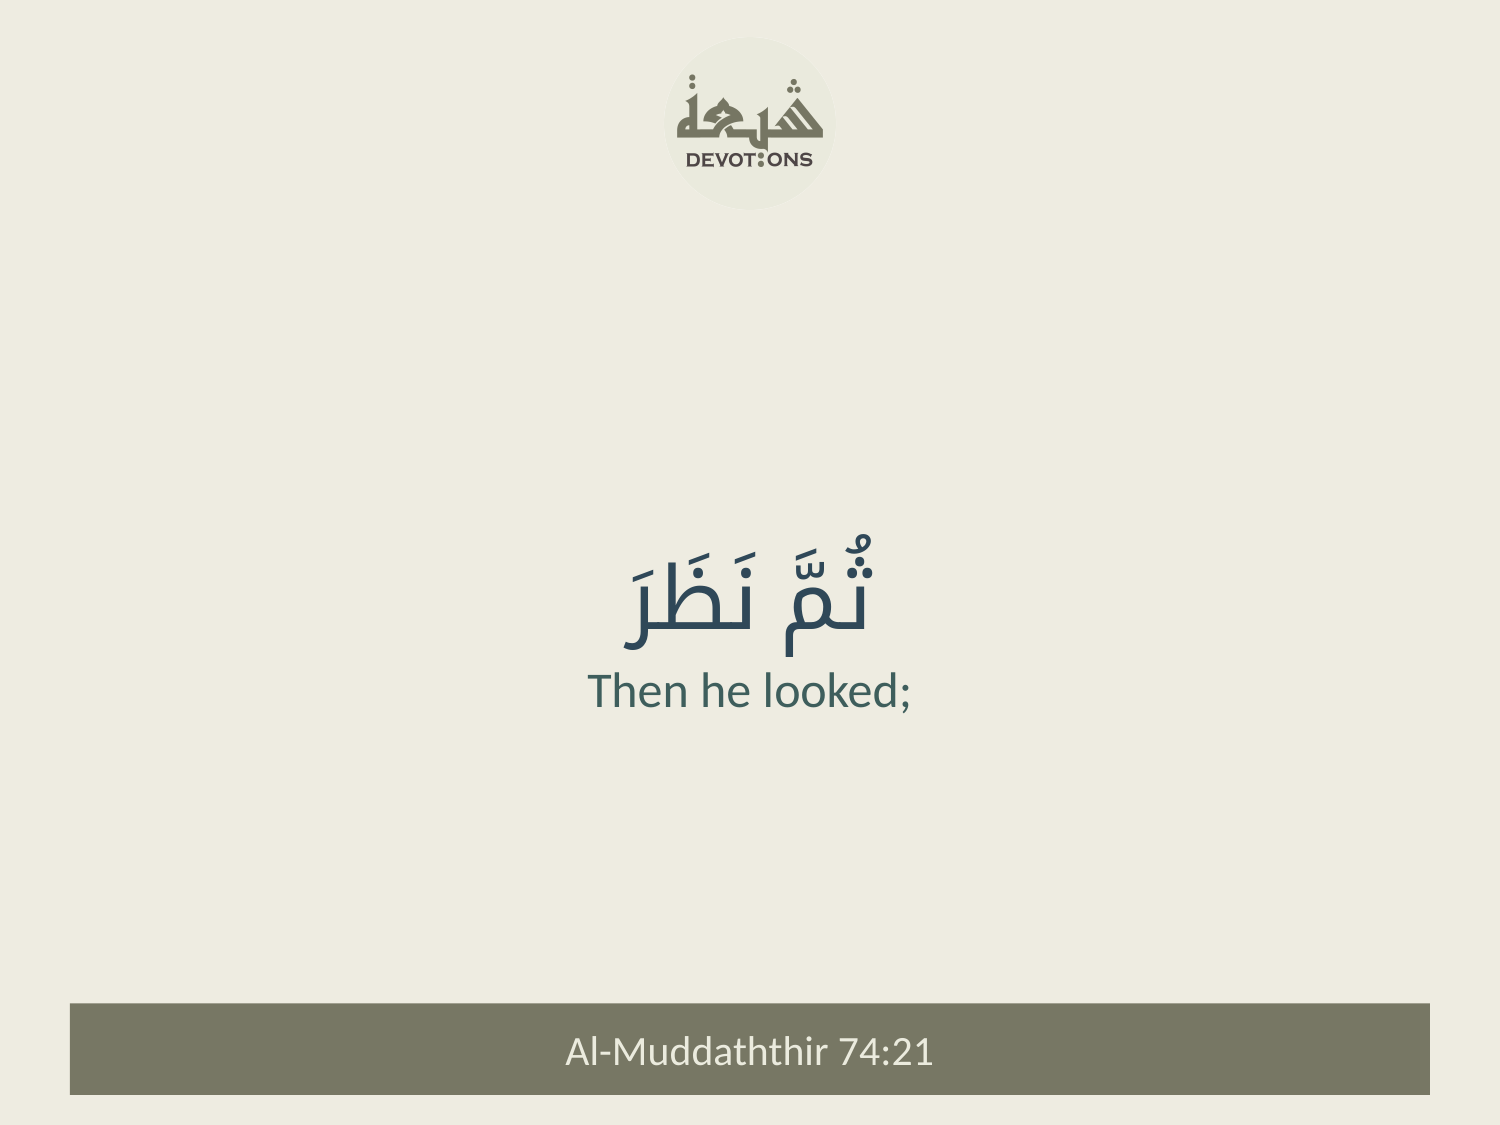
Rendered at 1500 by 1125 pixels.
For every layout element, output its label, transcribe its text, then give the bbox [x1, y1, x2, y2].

list ثُمَّ نَظَرَ Then he looked; [69, 203, 1430, 1003]
list Al-Muddaththir 74:21 [69, 1003, 1430, 1095]
picture [656, 29, 844, 203]
